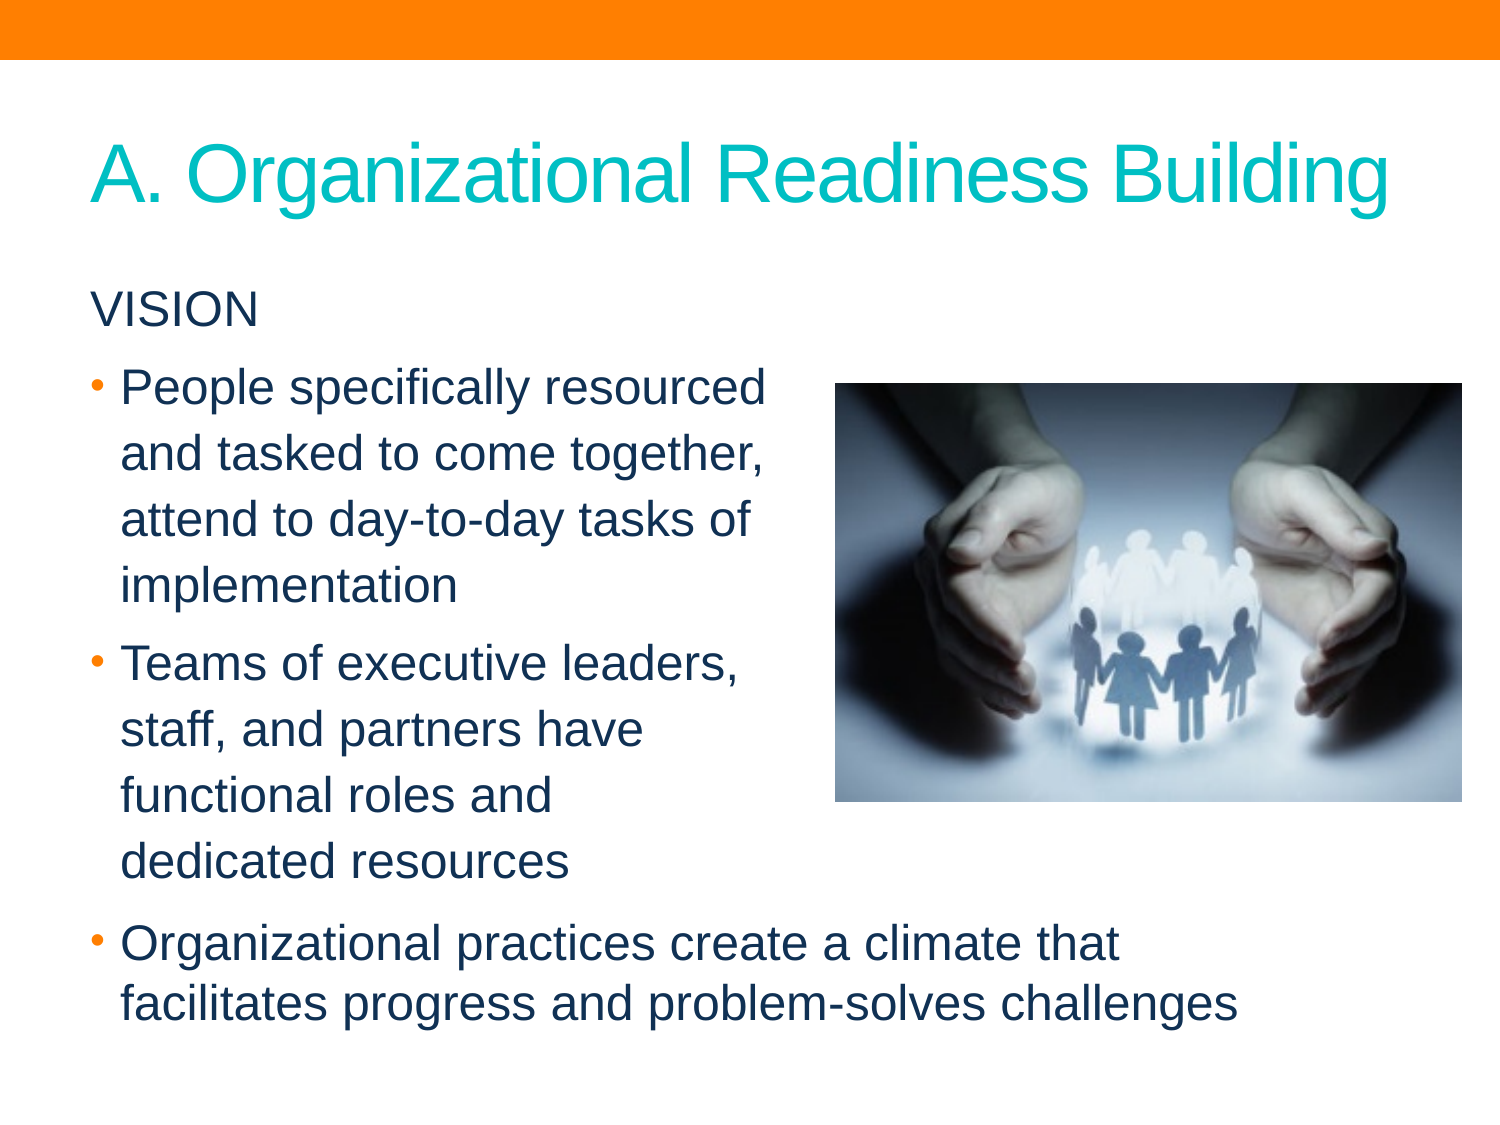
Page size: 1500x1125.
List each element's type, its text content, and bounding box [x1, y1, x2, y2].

picture [835, 383, 1462, 802]
title A. Organizational Readiness Building [75, 87, 1425, 250]
list VISION People specifically resourced and tasked to come together, attend to day-to-day tasks of implementation Teams of executive leaders, staff, and partners have functional roles and dedicated resources [75, 262, 792, 902]
text_box Organizational practices create a climate that facilitates progress and problem-solves challenges [74, 902, 1350, 1100]
